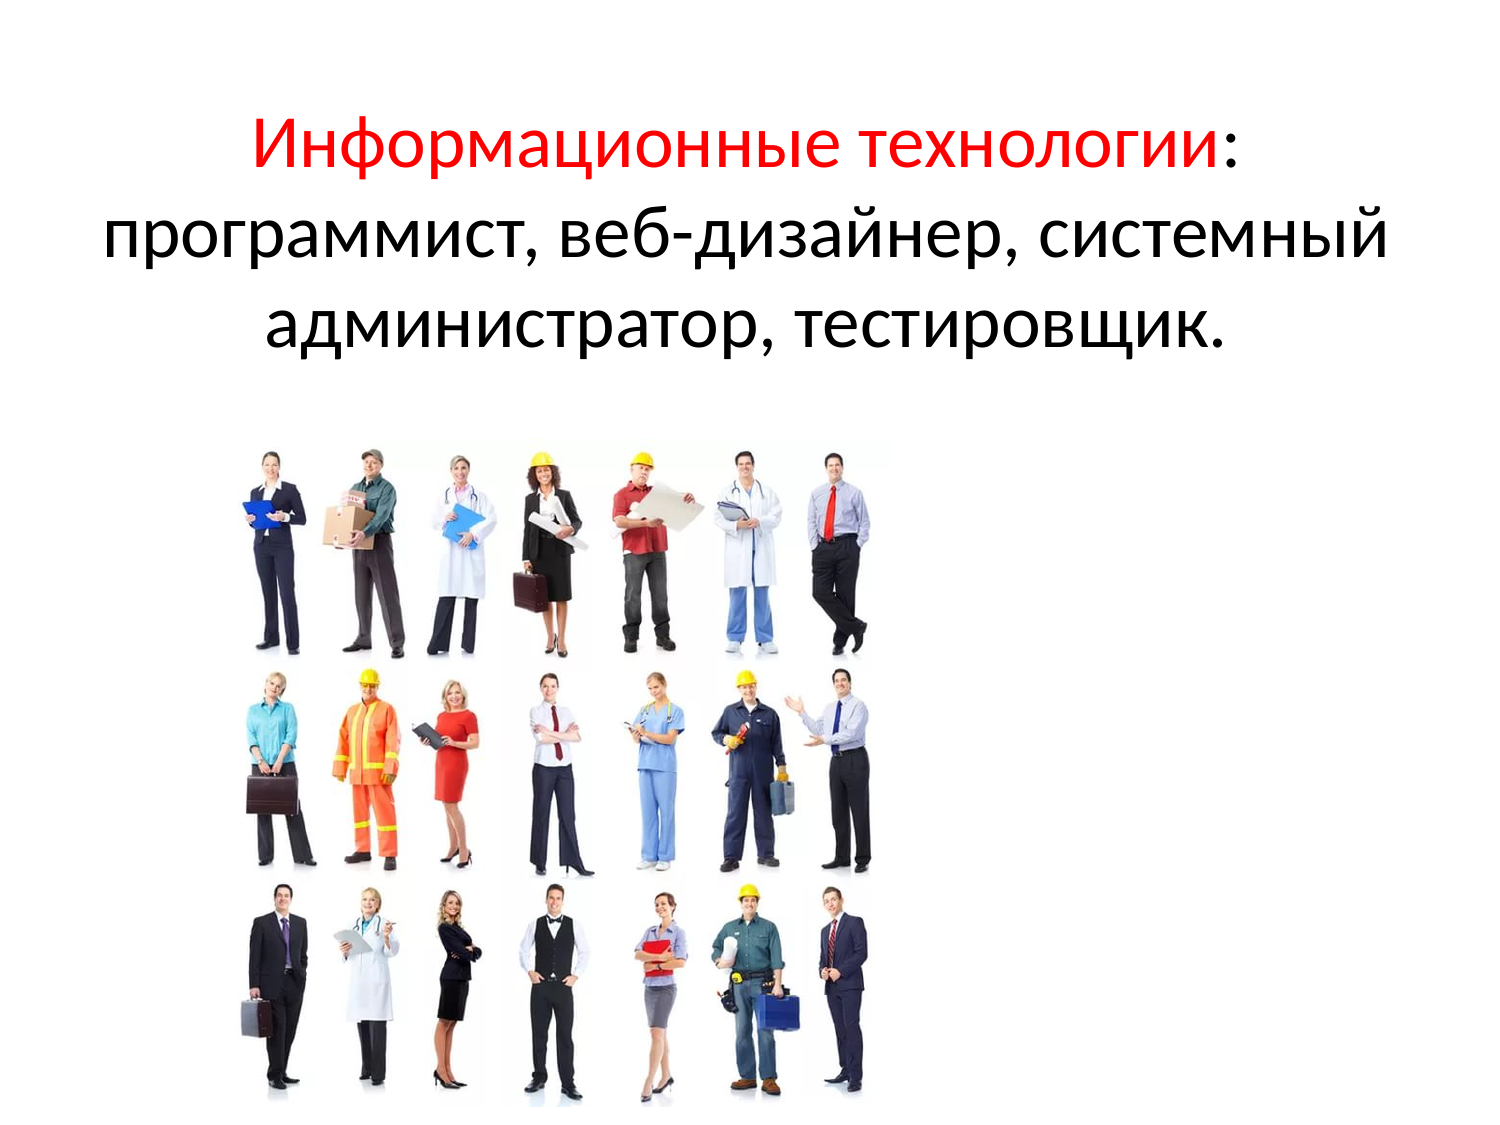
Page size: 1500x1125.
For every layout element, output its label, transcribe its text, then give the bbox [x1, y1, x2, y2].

picture [222, 438, 891, 1107]
title Информационные технологии: программист, веб-дизайнер, системный администратор, тестировщик. [75, 45, 1418, 411]
